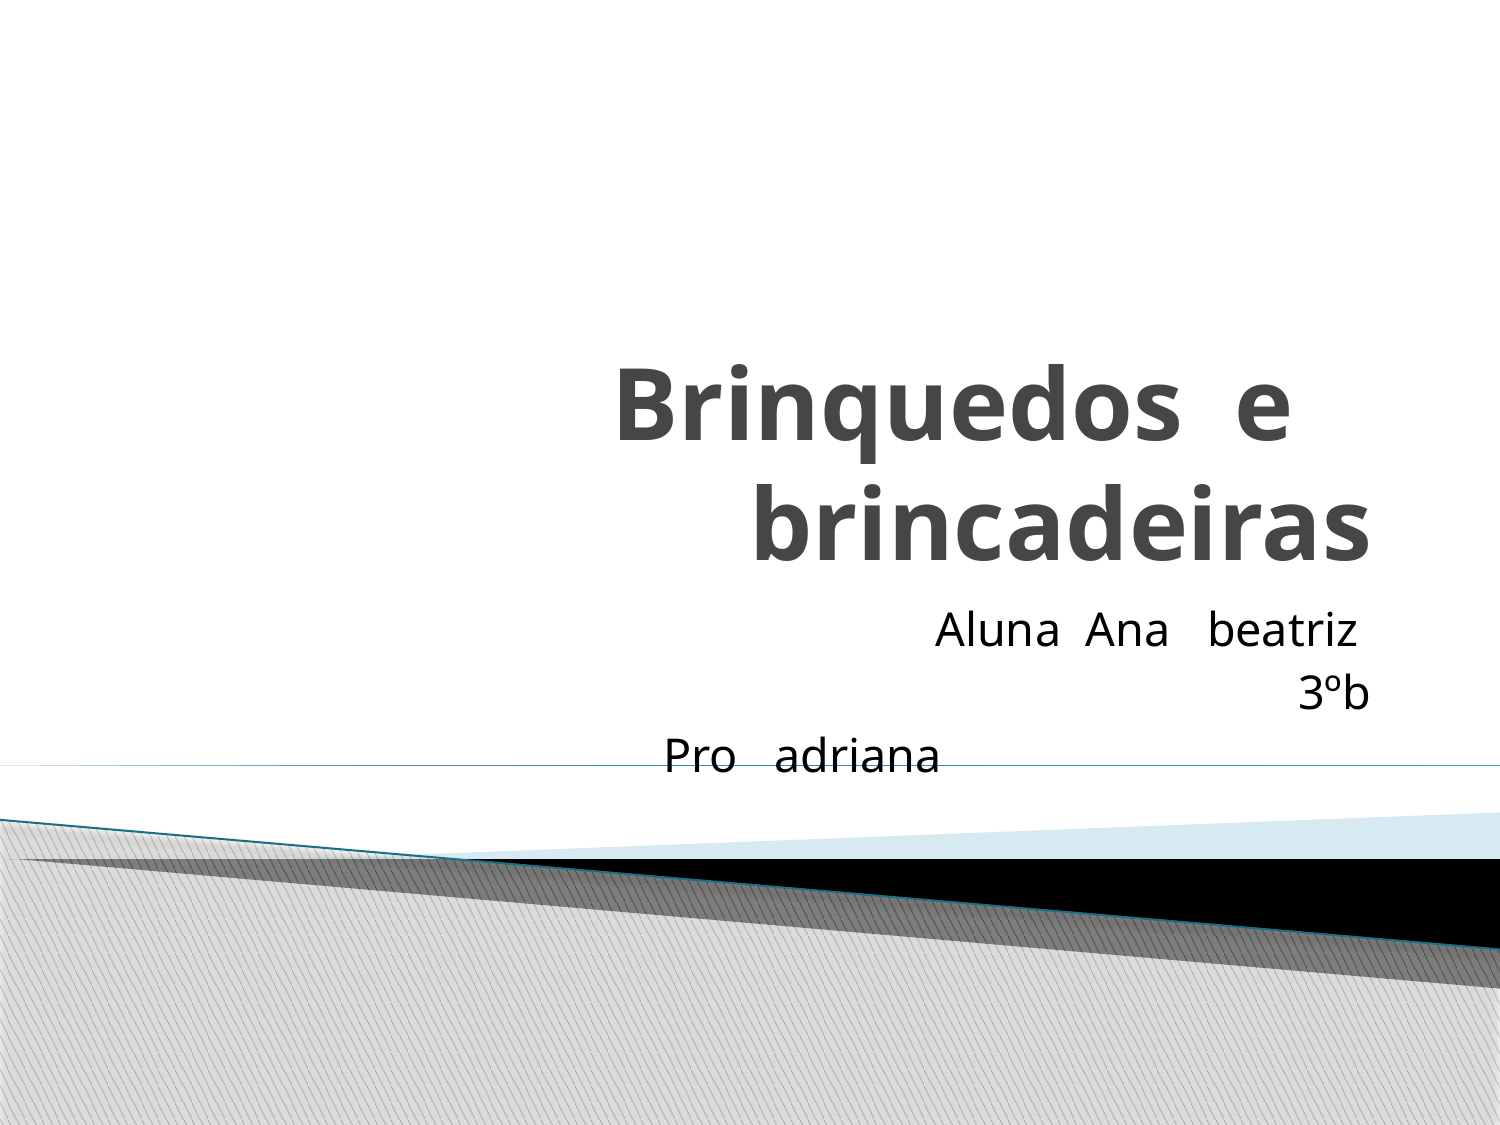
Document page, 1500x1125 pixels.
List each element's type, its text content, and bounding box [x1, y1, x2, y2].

picture [5, 859, 1500, 989]
title Brinquedos e brincadeiras [112, 287, 1388, 588]
subtitle Aluna Ana beatriz 3ºb Pro adriana [112, 592, 1388, 790]
